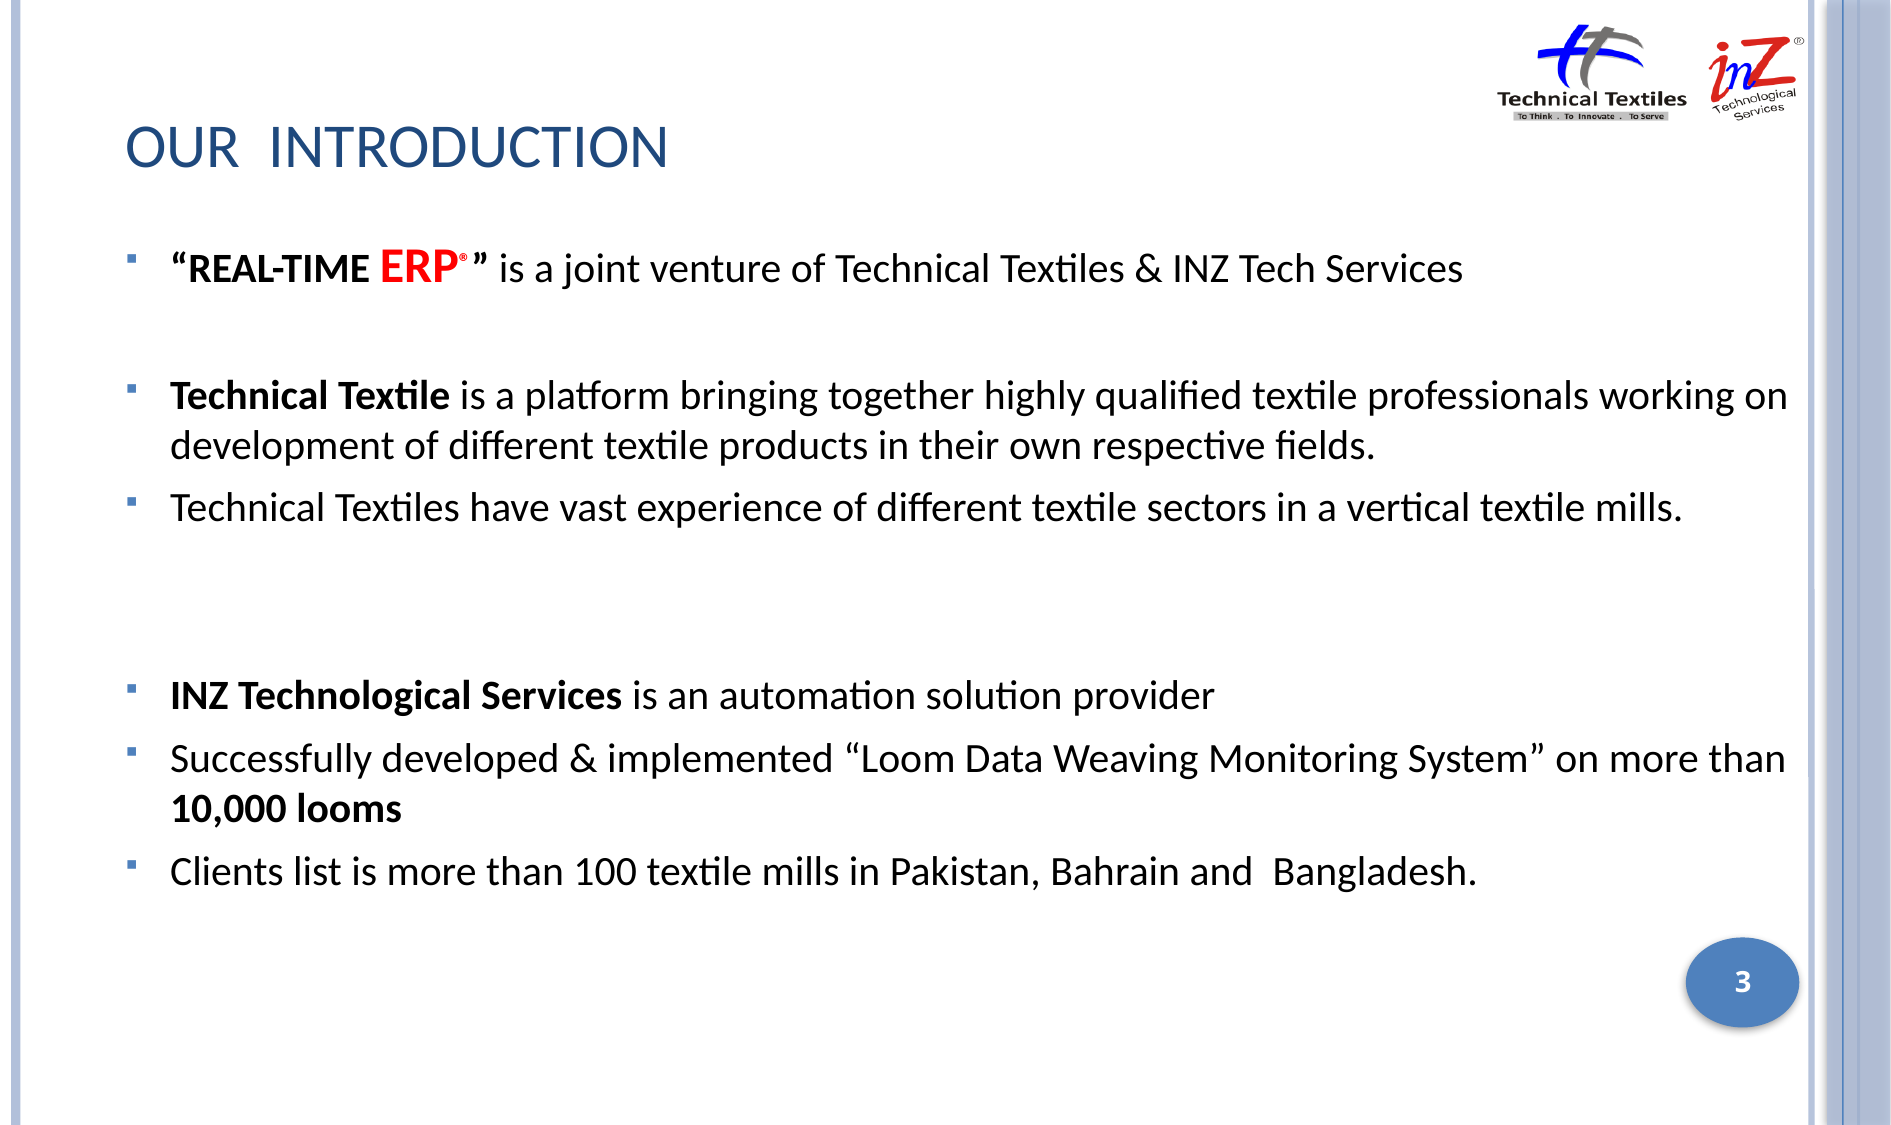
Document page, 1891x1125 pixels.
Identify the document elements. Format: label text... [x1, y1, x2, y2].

picture [1495, 24, 1806, 124]
title Our Introduction [110, 50, 1812, 188]
slide_number 3 [1680, 940, 1807, 1027]
list “REAL-TIME ERP®” is a joint venture of Technical Textiles & INZ Tech Services Technical Textile is a platform bringing together highly qualified textile professionals working on development of different textile products in their own respective fields. Technical Textiles have vast experience of different textile sectors in a vertical textile mills. INZ Technological Services is an automation solution provider Successfully developed & implemented “Loom Data Weaving Monitoring System” on more than 10,000 looms Clients list is more than 100 textile mills in Pakistan, Bahrain and Bangladesh. [110, 224, 1812, 968]
